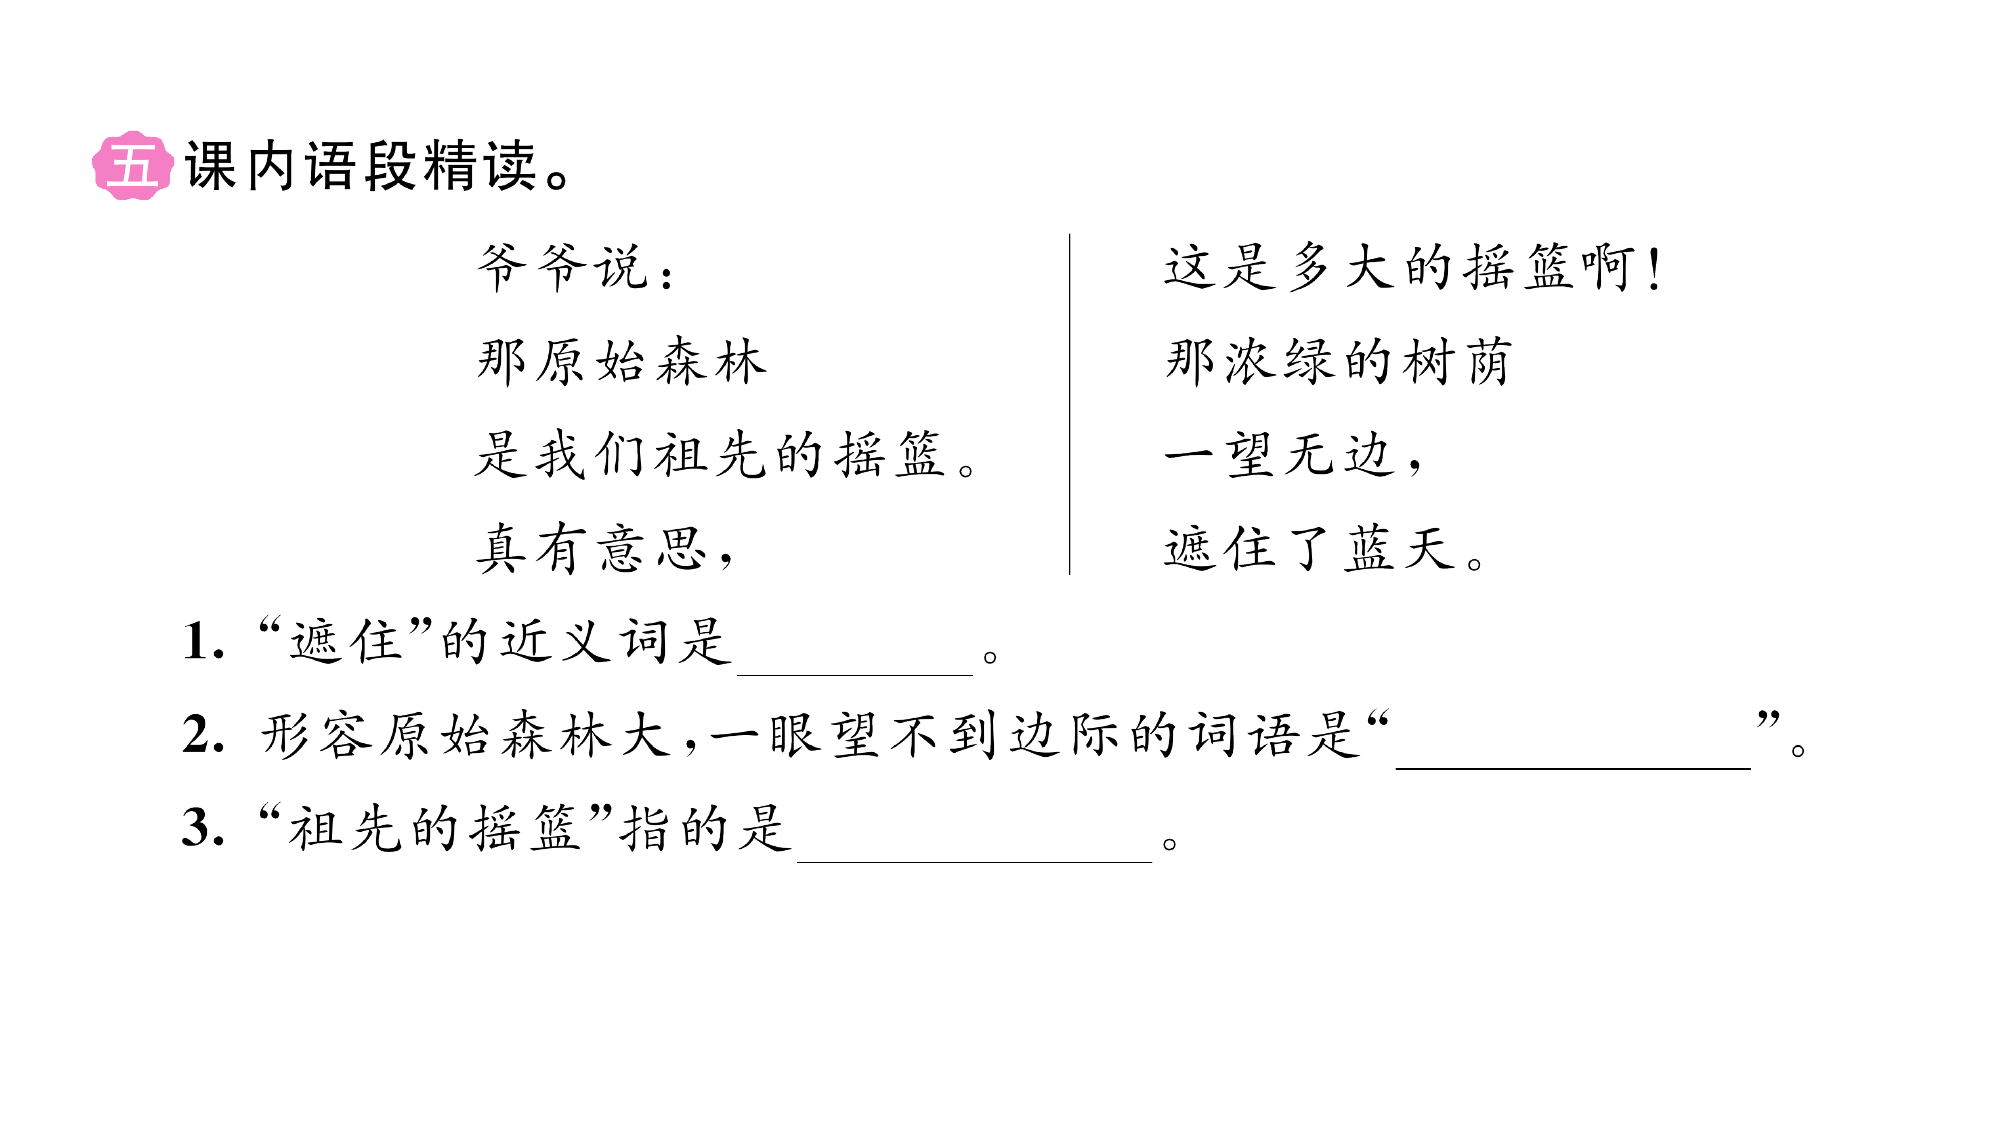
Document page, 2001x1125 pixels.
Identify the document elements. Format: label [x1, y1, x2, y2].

picture [88, 118, 1979, 877]
